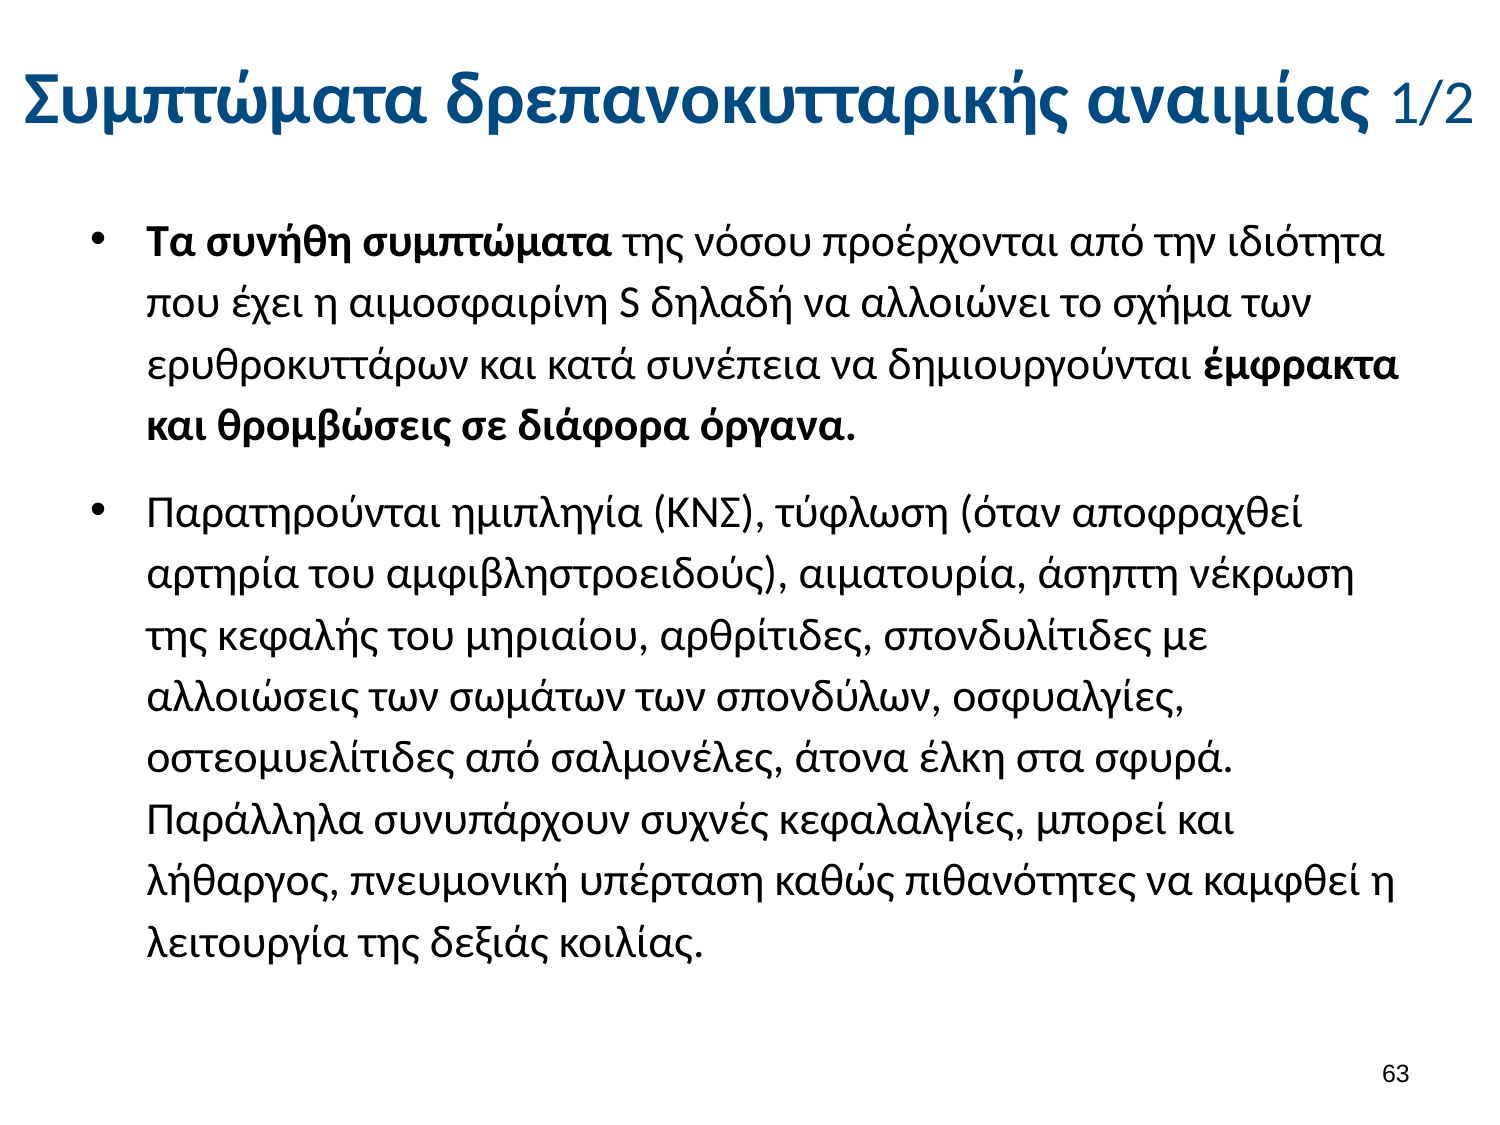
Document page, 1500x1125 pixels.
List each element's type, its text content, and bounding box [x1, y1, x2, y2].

slide_number 62 [1074, 1042, 1425, 1103]
list Τα συνήθη συμπτώματα της νόσου προέρχονται από την ιδιότητα που έχει η αιμοσφαιρίνη S δηλαδή να αλλοιώνει το σχήμα των ερυθροκυττάρων και κατά συνέπεια να δημιουργούνται έμφρακτα και θρομβώσεις σε διάφορα όργανα. Παρατηρούνται ημιπληγία (ΚΝΣ), τύφλωση (όταν αποφραχθεί αρτηρία του αμφιβληστροειδούς), αιματουρία, άσηπτη νέκρωση της κεφαλής του μηριαίου, αρθρίτιδες, σπονδυλίτιδες με αλλοιώσεις των σωμάτων των σπονδύλων, οσφυαλγίες, οστεομυελίτιδες από σαλμονέλες, άτονα έλκη στα σφυρά. Παράλληλα συνυπάρχουν συχνές κεφαλαλγίες, μπορεί και λήθαργος, πνευμονική υπέρταση καθώς πιθανότητες να καμφθεί η λειτουργία της δεξιάς κοιλίας. [75, 196, 1436, 1071]
title Συμπτώματα δρεπανοκυτταρικής αναιμίας 1/2 [0, 19, 1500, 169]
